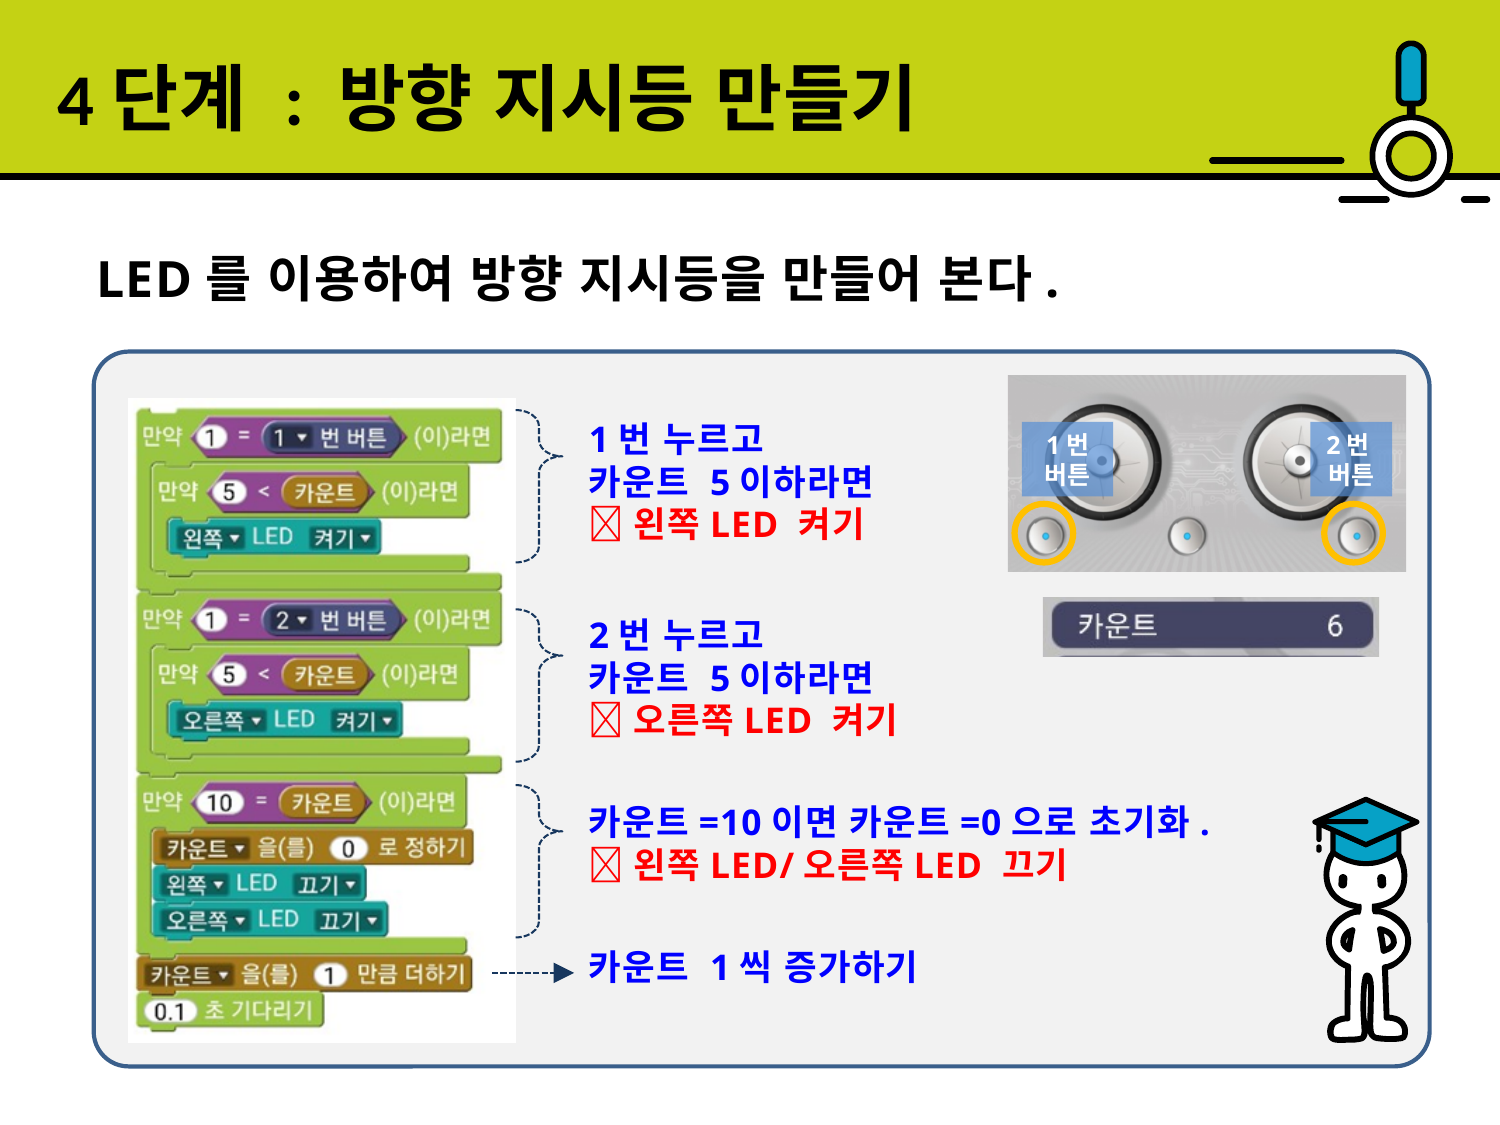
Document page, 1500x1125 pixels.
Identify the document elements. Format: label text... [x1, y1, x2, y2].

picture [1007, 273, 1407, 673]
text_box [1322, 501, 1385, 565]
text_box [91, 349, 1432, 1069]
text_box 2번 버튼 [1311, 421, 1393, 497]
text_box [520, 409, 564, 563]
text_box [1012, 501, 1076, 565]
text_box 1번 누르고 카운트 5이하라면 왼쪽LED 켜기 [574, 410, 985, 553]
text_box 카운트=10이면 카운트=0으로 초기화. 왼쪽LED/오른쪽LED 끄기 [574, 792, 1243, 893]
list 4단계 : 방향 지시등 만들기 [57, 52, 1161, 690]
text_box [520, 784, 564, 938]
text_box [520, 608, 564, 762]
text_box 카운트 1씩 증가하기 [574, 937, 985, 996]
text_box 2번 누르고 카운트 5이하라면 오른쪽LED 켜기 [574, 606, 985, 749]
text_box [1312, 796, 1420, 1044]
text_box LED를 이용하여 방향 지시등을 만들어 본다. [82, 240, 1383, 316]
text_box 1번 버튼 [1021, 421, 1103, 497]
picture [128, 398, 516, 1044]
